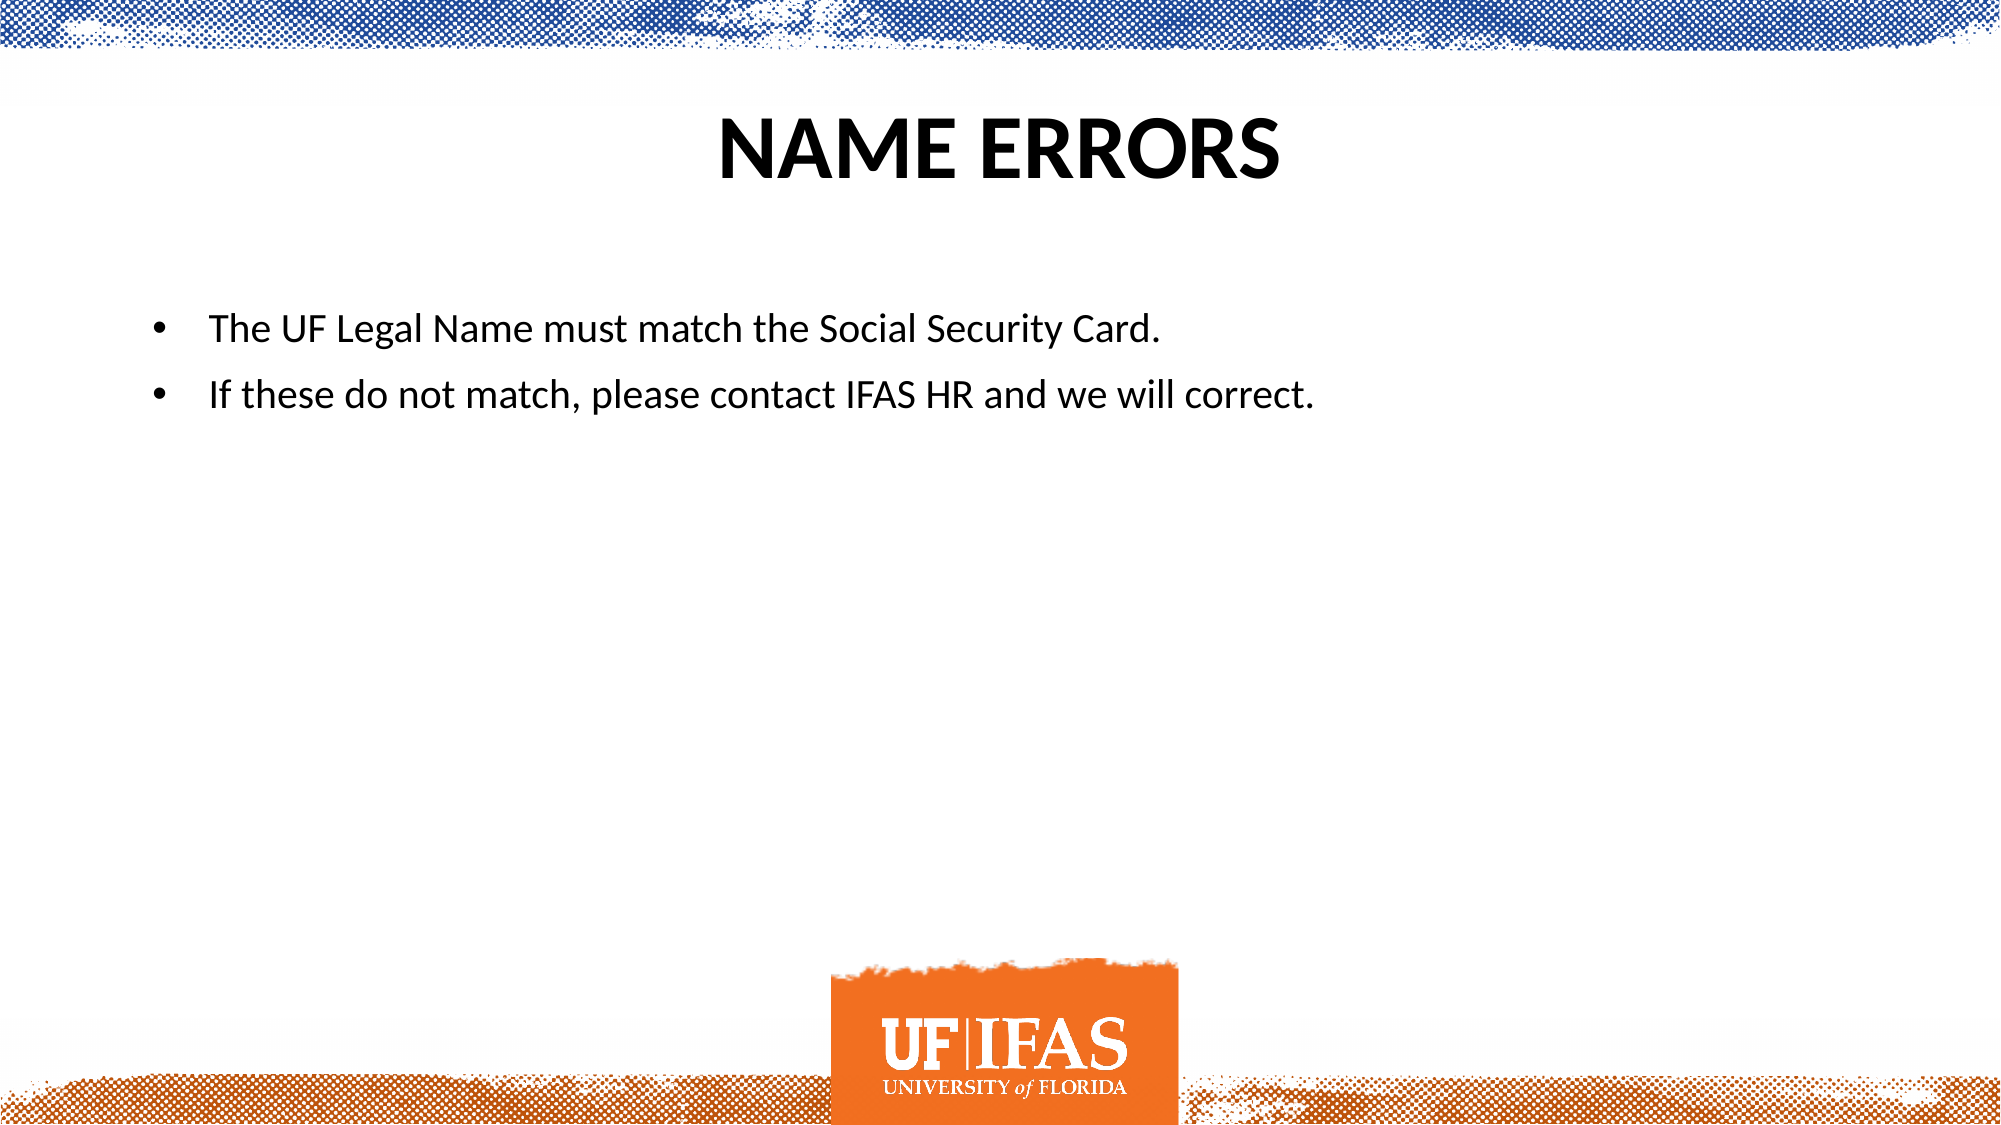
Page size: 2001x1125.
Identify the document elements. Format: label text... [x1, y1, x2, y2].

list The UF Legal Name must match the Social Security Card. If these do not match, please contact IFAS HR and we will correct. [137, 299, 1863, 1014]
picture [882, 1017, 1127, 1099]
title Name errors [137, 91, 1863, 278]
